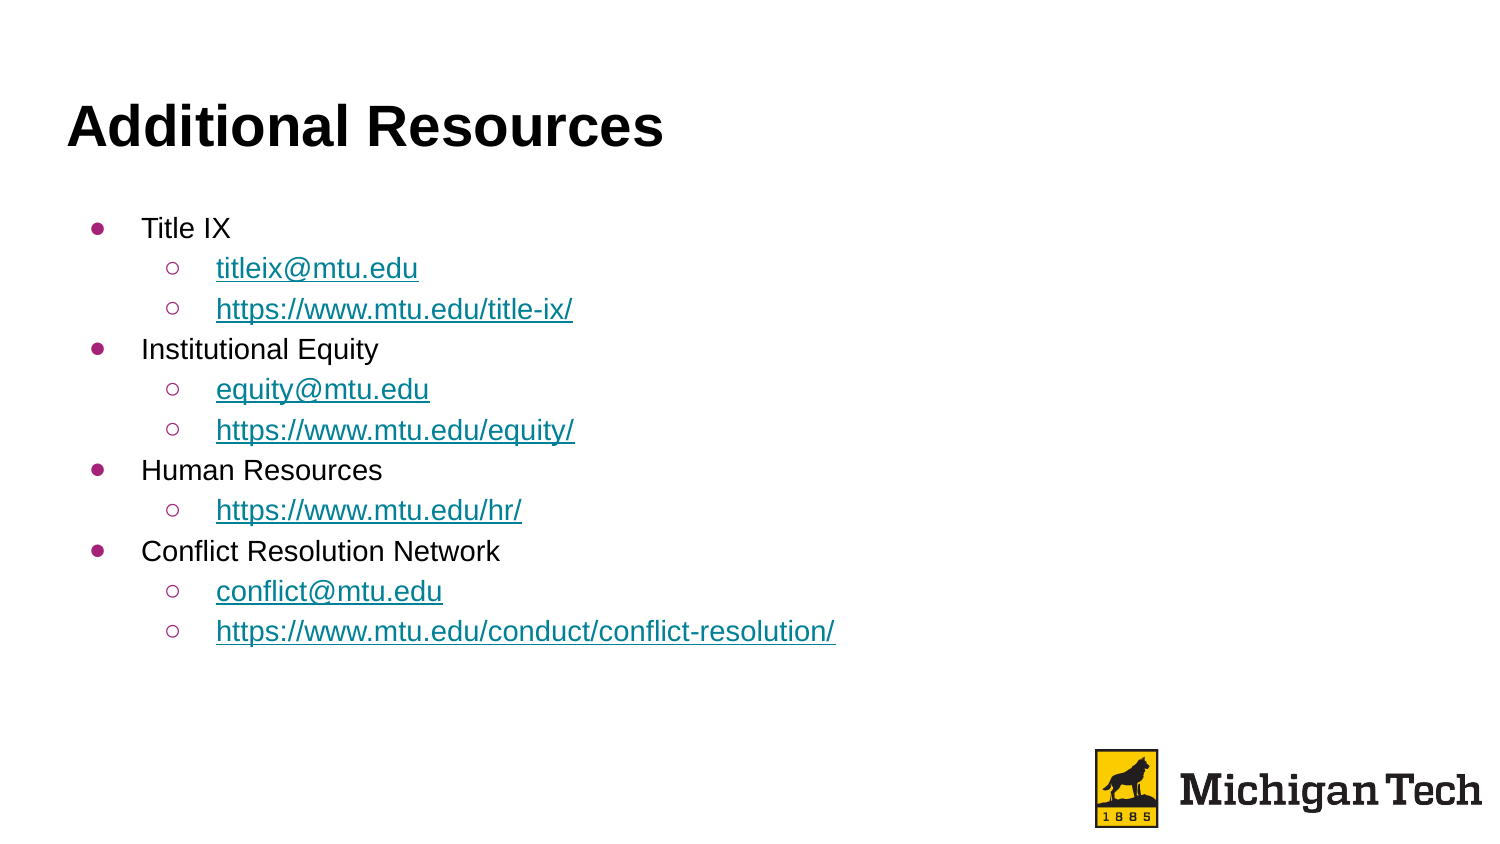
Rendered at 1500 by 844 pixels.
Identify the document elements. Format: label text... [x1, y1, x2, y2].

title Additional Resources [51, 72, 1449, 167]
picture [1095, 749, 1482, 828]
list Title IX titleix@mtu.edu https://www.mtu.edu/title-ix/ Institutional Equity equity@mtu.edu https://www.mtu.edu/equity/ Human Resources https://www.mtu.edu/hr/ Conflict Resolution Network conflict@mtu.edu https://www.mtu.edu/conduct/conflict-resolution/ [51, 189, 1449, 750]
